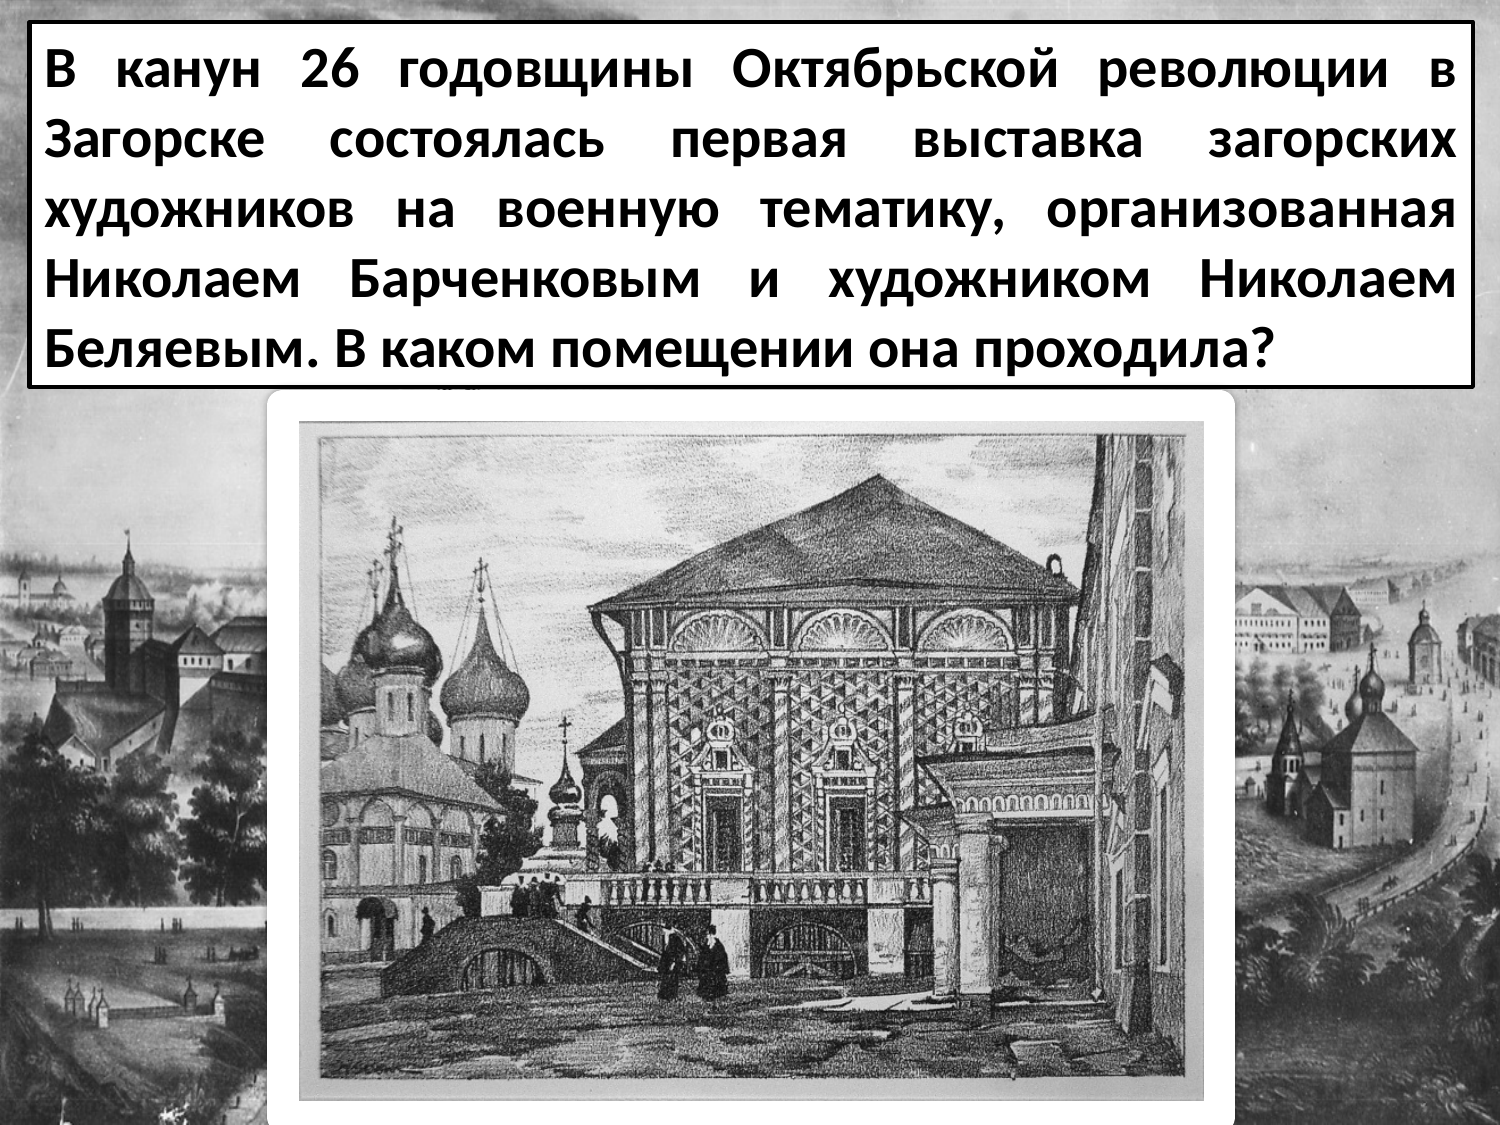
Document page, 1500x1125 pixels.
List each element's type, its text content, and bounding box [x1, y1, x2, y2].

picture [298, 420, 1204, 1102]
text_box В канун 26 годовщины Октябрьской революции в Загорске состоялась первая выставка загорских художников на военную тематику, организованная Николаем Барченковым и художником Николаем Беляевым. В каком помещении она проходила? [27, 20, 1475, 389]
picture [0, 0, 1500, 1125]
